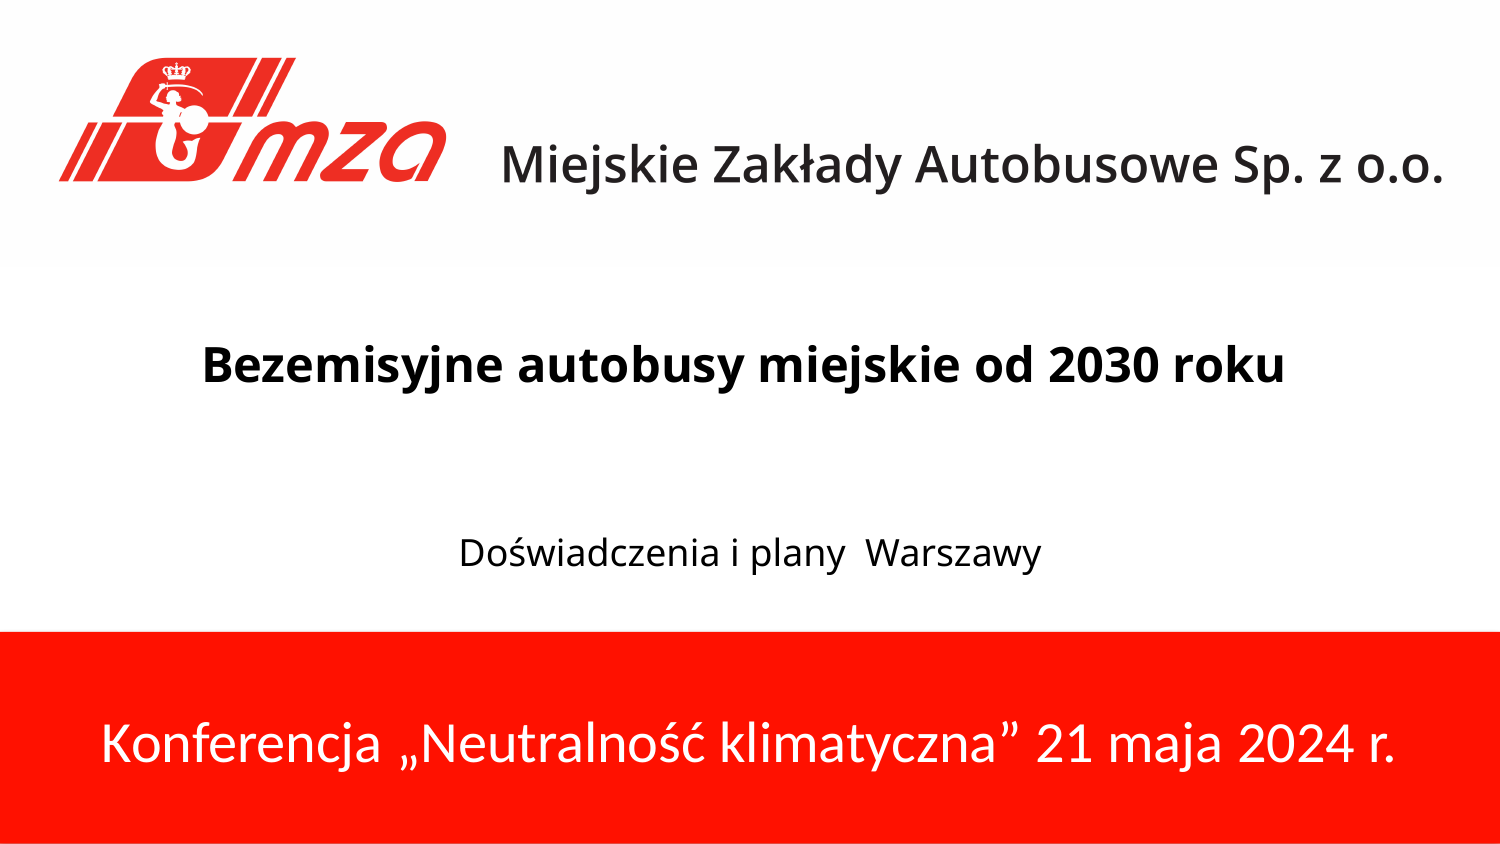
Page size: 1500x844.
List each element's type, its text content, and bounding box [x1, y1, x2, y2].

picture [0, 0, 1500, 267]
title Bezemisyjne autobusy miejskie od 2030 roku [159, 333, 1341, 490]
text_box Konferencja „Neutralność klimatyczna” 21 maja 2024 r. [0, 631, 1500, 844]
subtitle Doświadczenia i plany Warszawy [159, 521, 1341, 631]
